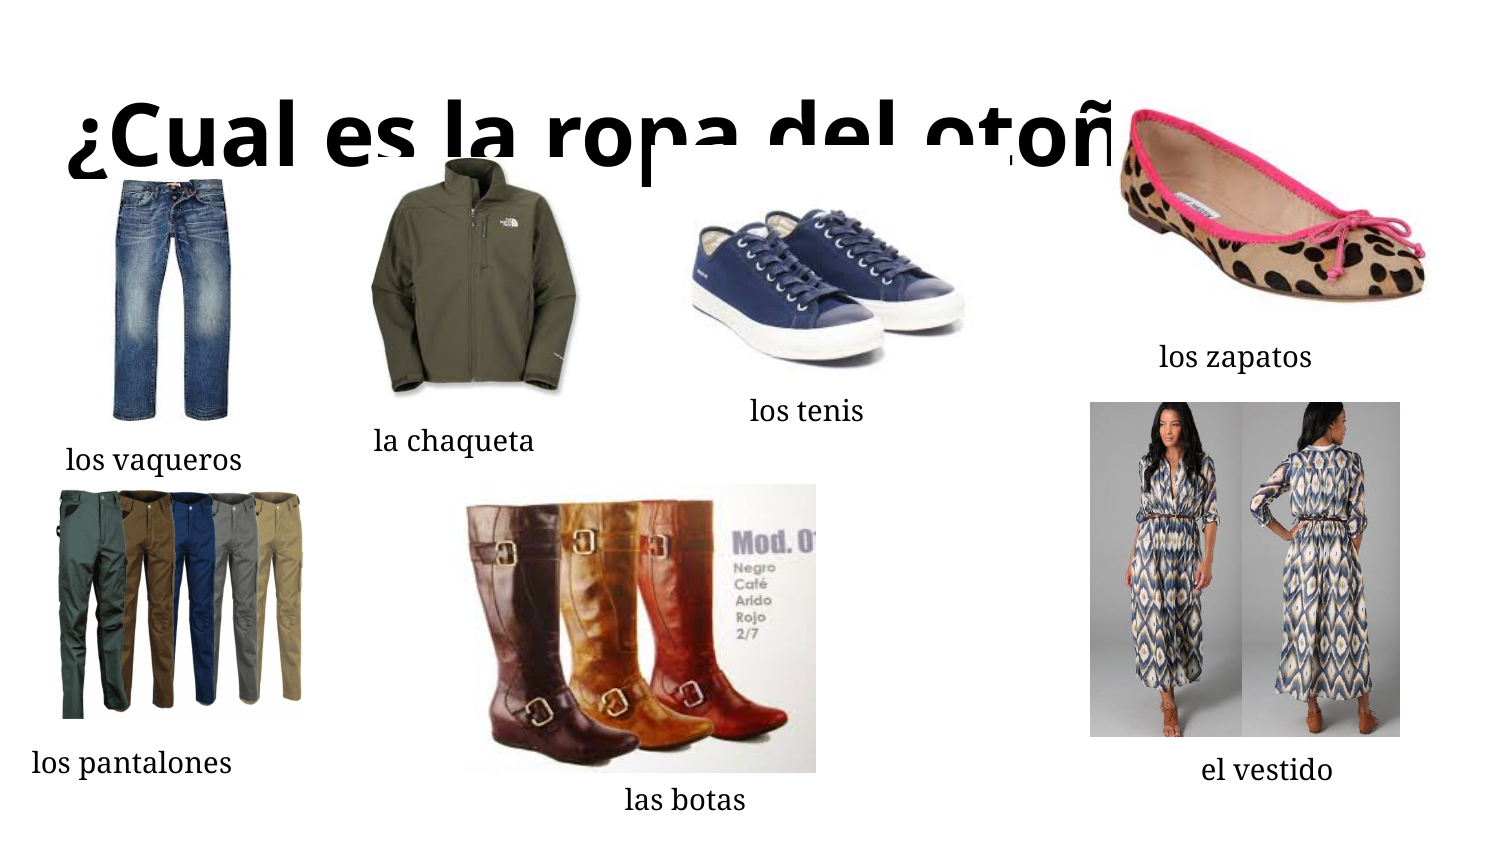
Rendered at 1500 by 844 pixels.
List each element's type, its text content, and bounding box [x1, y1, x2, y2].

picture [1089, 402, 1400, 737]
text_box los pantalones [16, 728, 452, 791]
text_box los zapatos [1144, 322, 1402, 392]
picture [368, 157, 583, 400]
title ¿Cual es la ropa del otoño? [51, 48, 1449, 180]
text_box los tenis [735, 408, 992, 446]
picture [50, 179, 293, 422]
picture [651, 145, 1010, 400]
text_box las botas [452, 766, 919, 829]
picture [452, 484, 816, 774]
text_box el vestido [1034, 736, 1500, 799]
picture [1111, 69, 1435, 312]
text_box los vaqueros [51, 425, 308, 488]
text_box la chaqueta [358, 407, 616, 477]
picture [54, 486, 305, 719]
